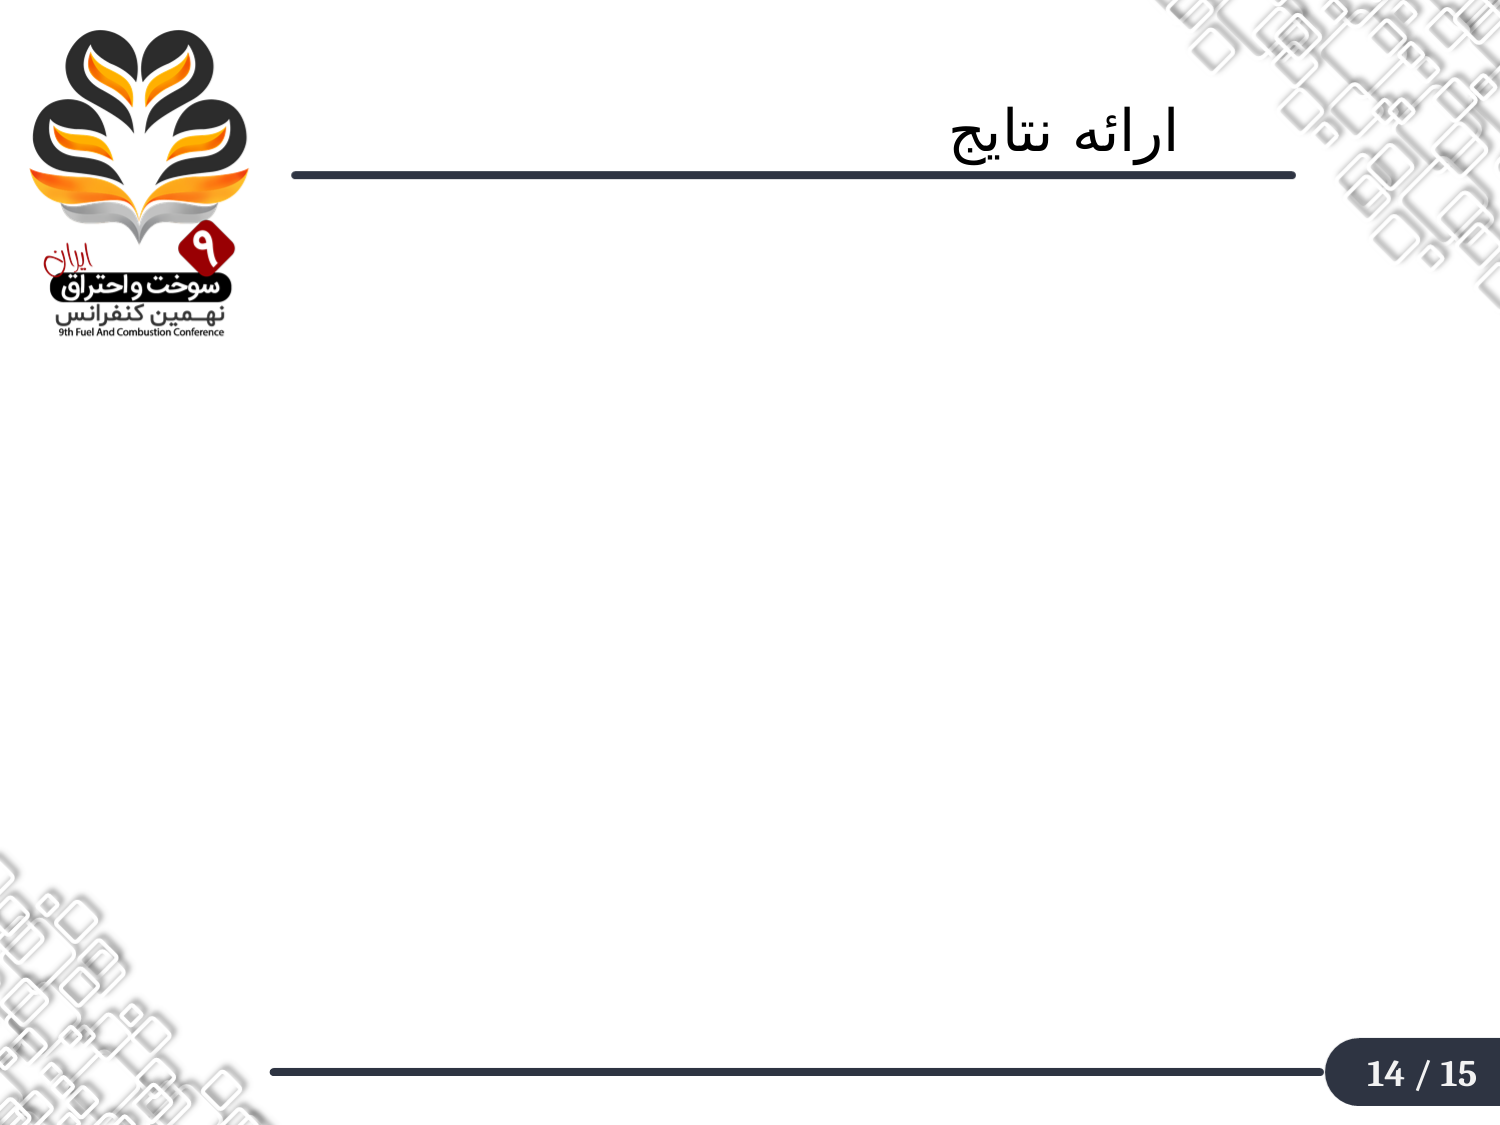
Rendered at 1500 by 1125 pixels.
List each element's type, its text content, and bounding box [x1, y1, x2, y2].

text_box 14 / 15 [1352, 1041, 1493, 1102]
text_box ارائه نتایج [933, 85, 1196, 171]
text_box [268, 1067, 1324, 1077]
picture [0, 0, 1500, 1125]
